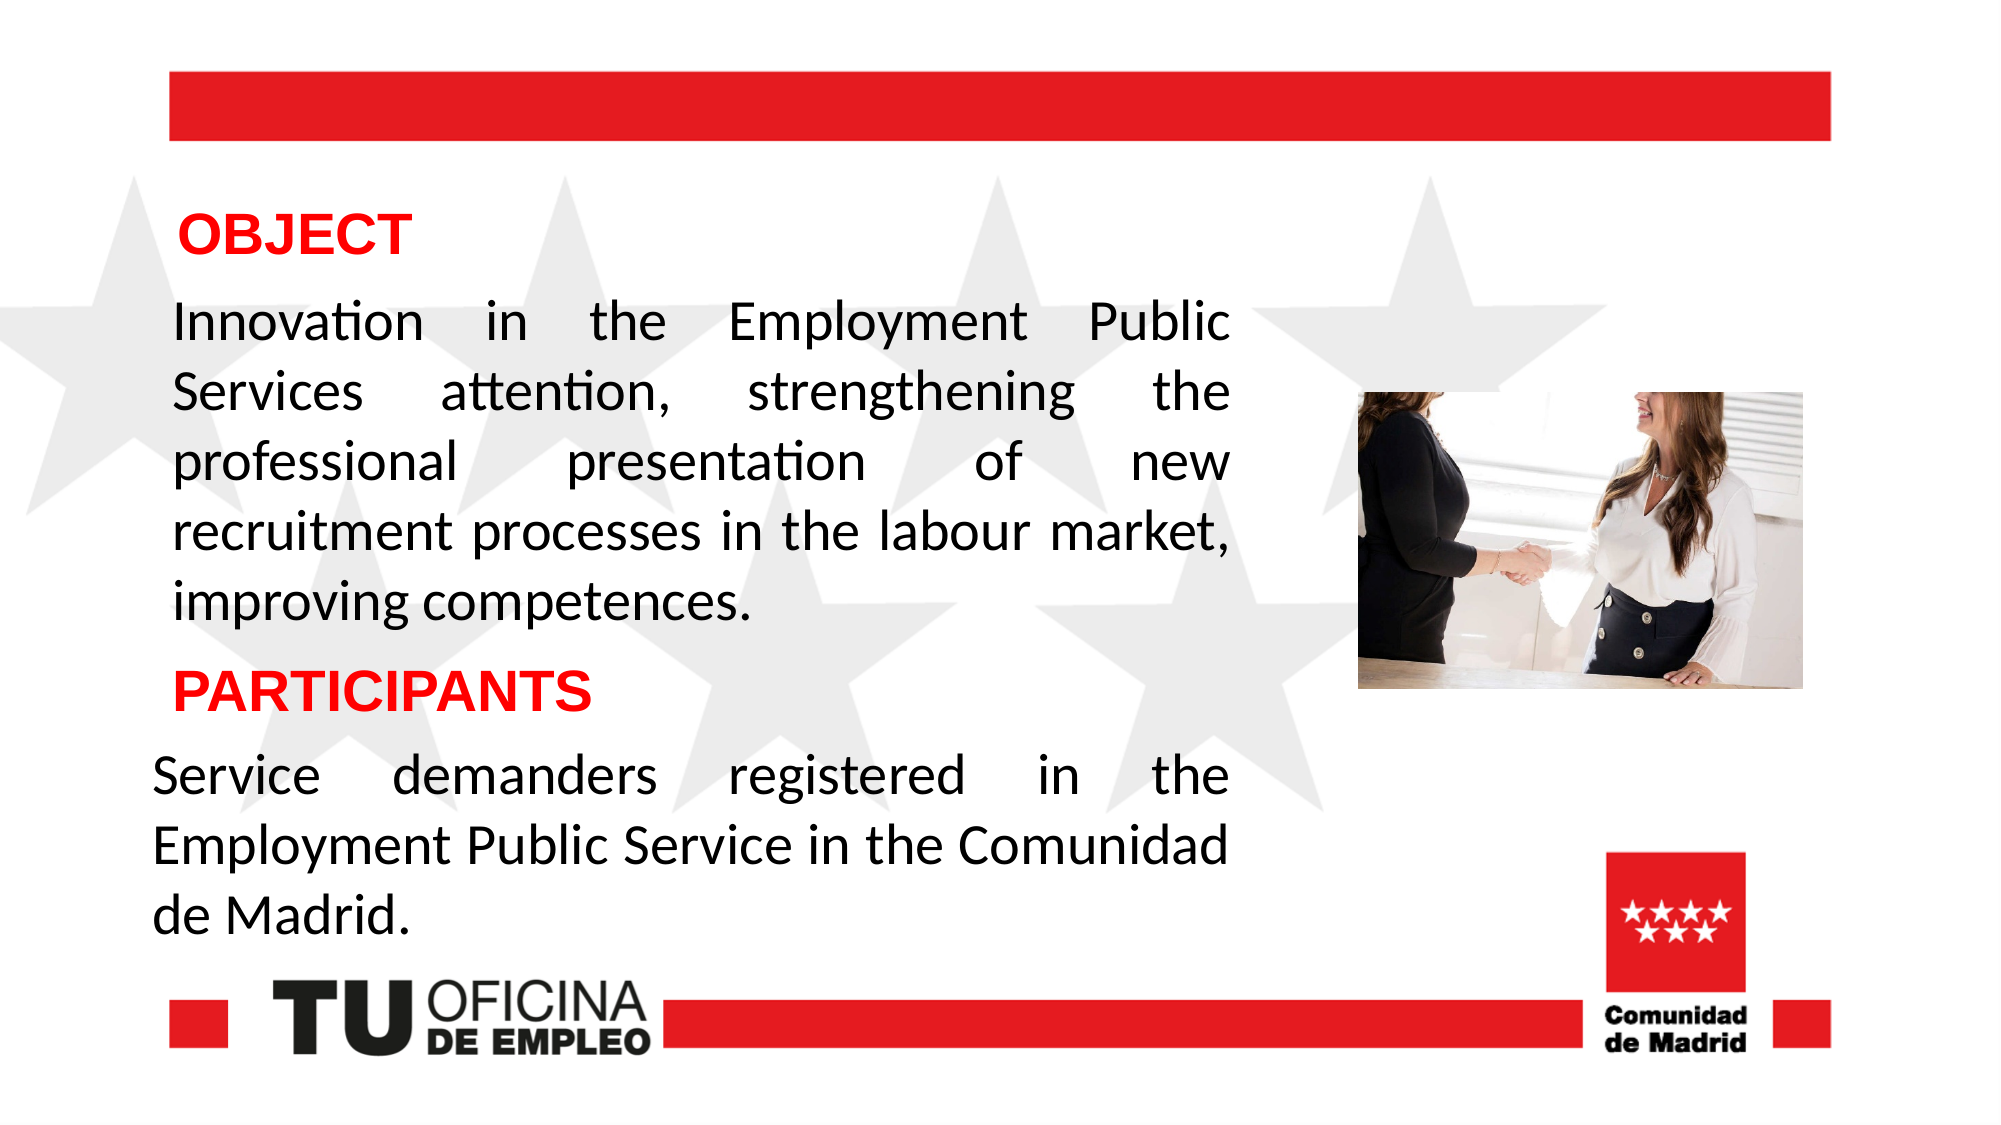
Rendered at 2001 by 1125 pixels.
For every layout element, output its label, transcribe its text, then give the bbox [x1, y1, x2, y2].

text_box Service demanders registered in the Employment Public Service in the Comunidad de Madrid. [137, 728, 1247, 1024]
text_box OBJECT [162, 56, 1888, 275]
text_box PARTICIPANTS [157, 514, 1883, 732]
text_box Innovation in the Employment Public Services attention, strengthening the professional presentation of new recruitment processes in the labour market, improving competences. [157, 274, 1247, 710]
picture [0, 0, 2001, 1125]
